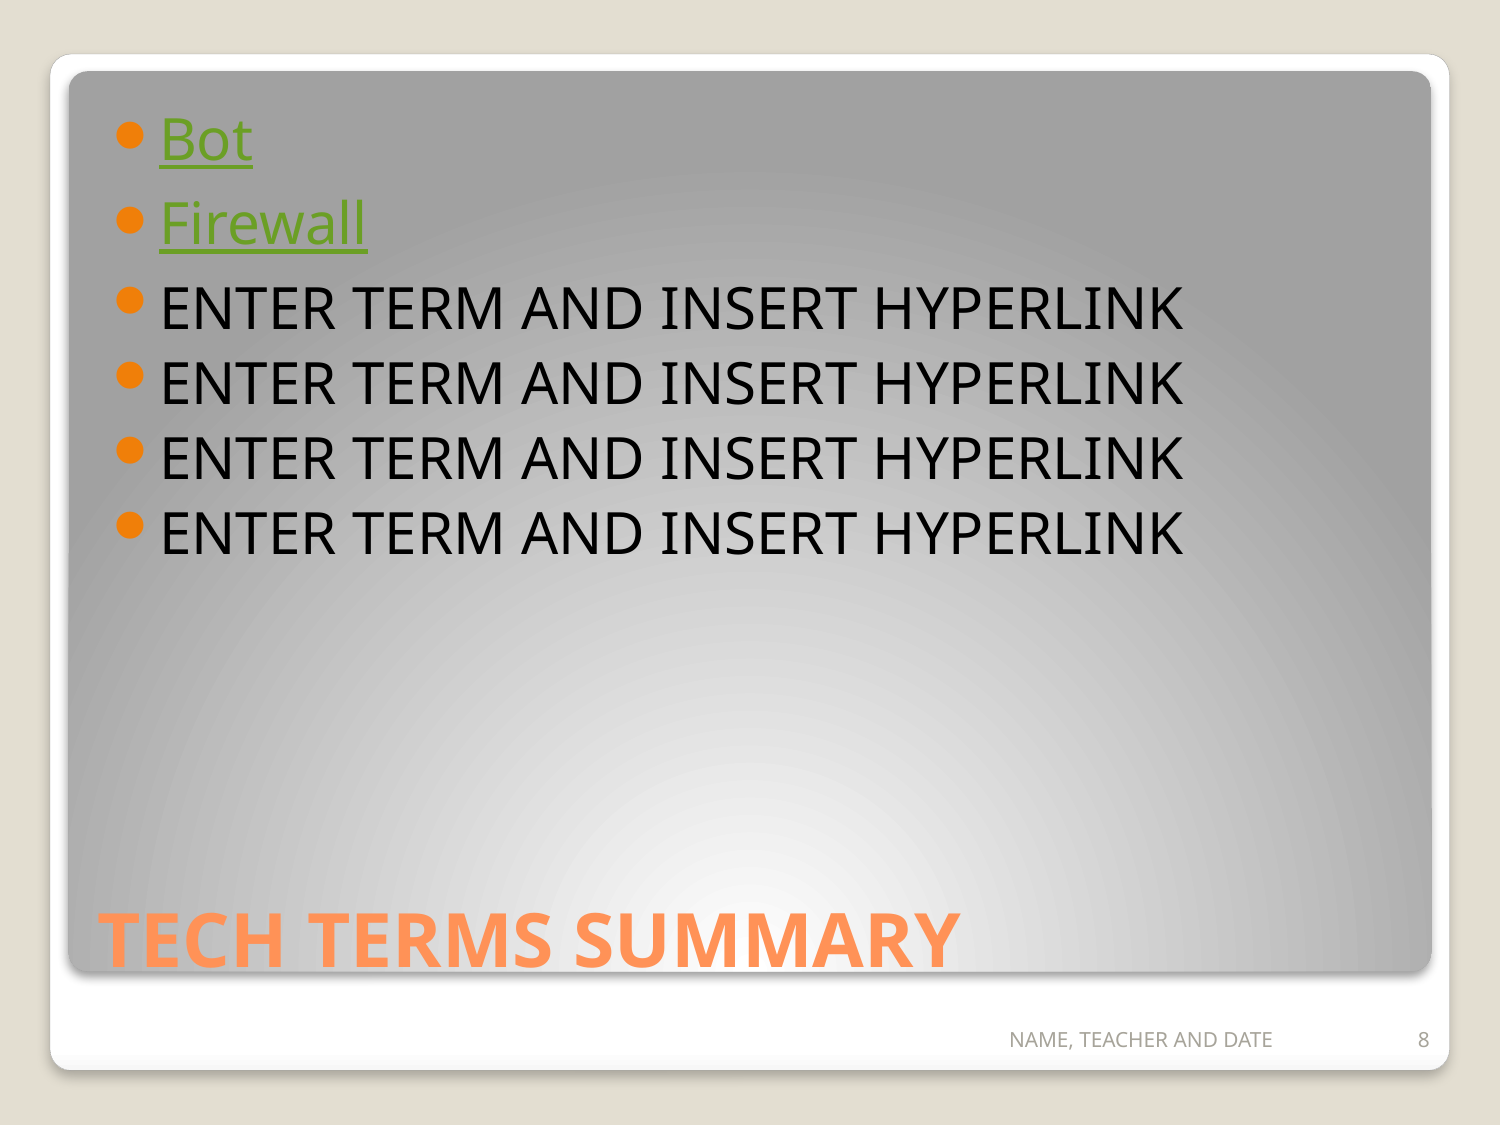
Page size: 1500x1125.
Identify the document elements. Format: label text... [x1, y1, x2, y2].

list Bot Firewall ENTER TERM AND INSERT HYPERLINK ENTER TERM AND INSERT HYPERLINK ENTER TERM AND INSERT HYPERLINK ENTER TERM AND INSERT HYPERLINK [82, 86, 1425, 774]
title TECH TERMS SUMMARY [82, 817, 1425, 990]
footer NAME, TEACHER AND DATE [994, 1002, 1369, 1063]
slide_number 8 [1369, 1002, 1445, 1063]
